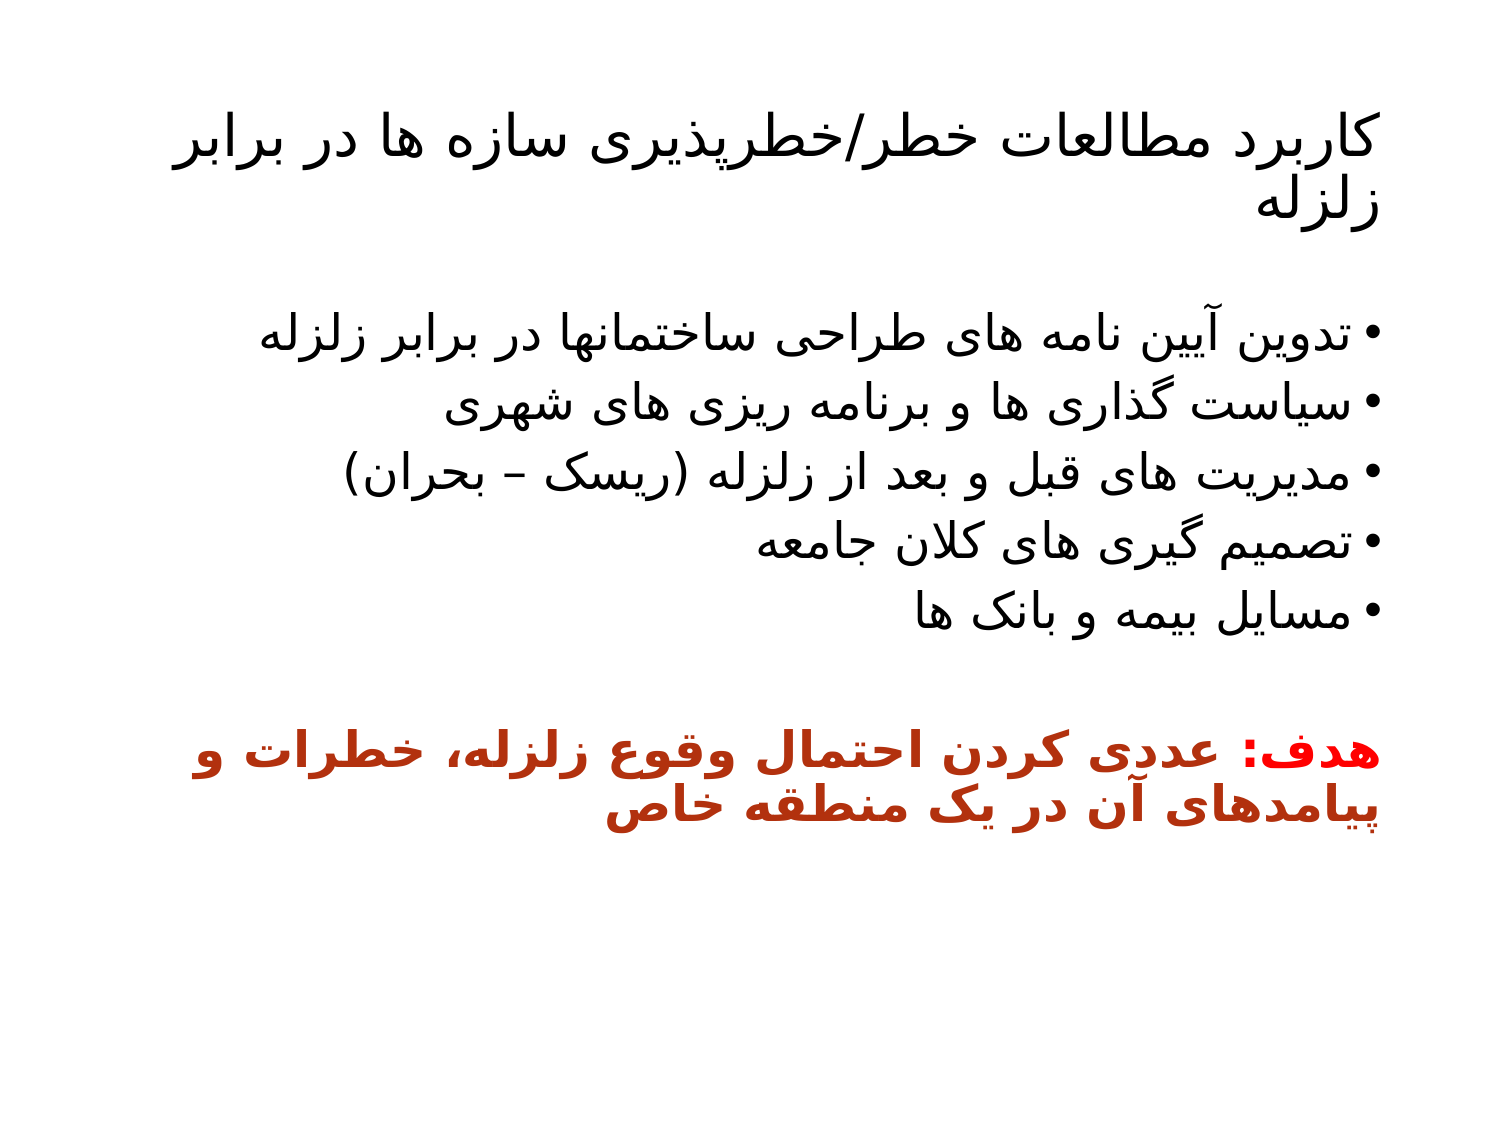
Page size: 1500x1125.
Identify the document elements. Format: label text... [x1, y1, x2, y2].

list تدوین آیین نامه های طراحی ساختمانها در برابر زلزله سیاست گذاری ها و برنامه ریزی های شهری مدیریت های قبل و بعد از زلزله (ریسک – بحران) تصمیم گیری های کلان جامعه مسایل بیمه و بانک ها هدف: عددی کردن احتمال وقوع زلزله، خطرات و پیامدهای آن در یک منطقه خاص [103, 299, 1397, 1014]
title کاربرد مطالعات خطر/خطرپذیری سازه ها در برابر زلزله [103, 59, 1397, 278]
